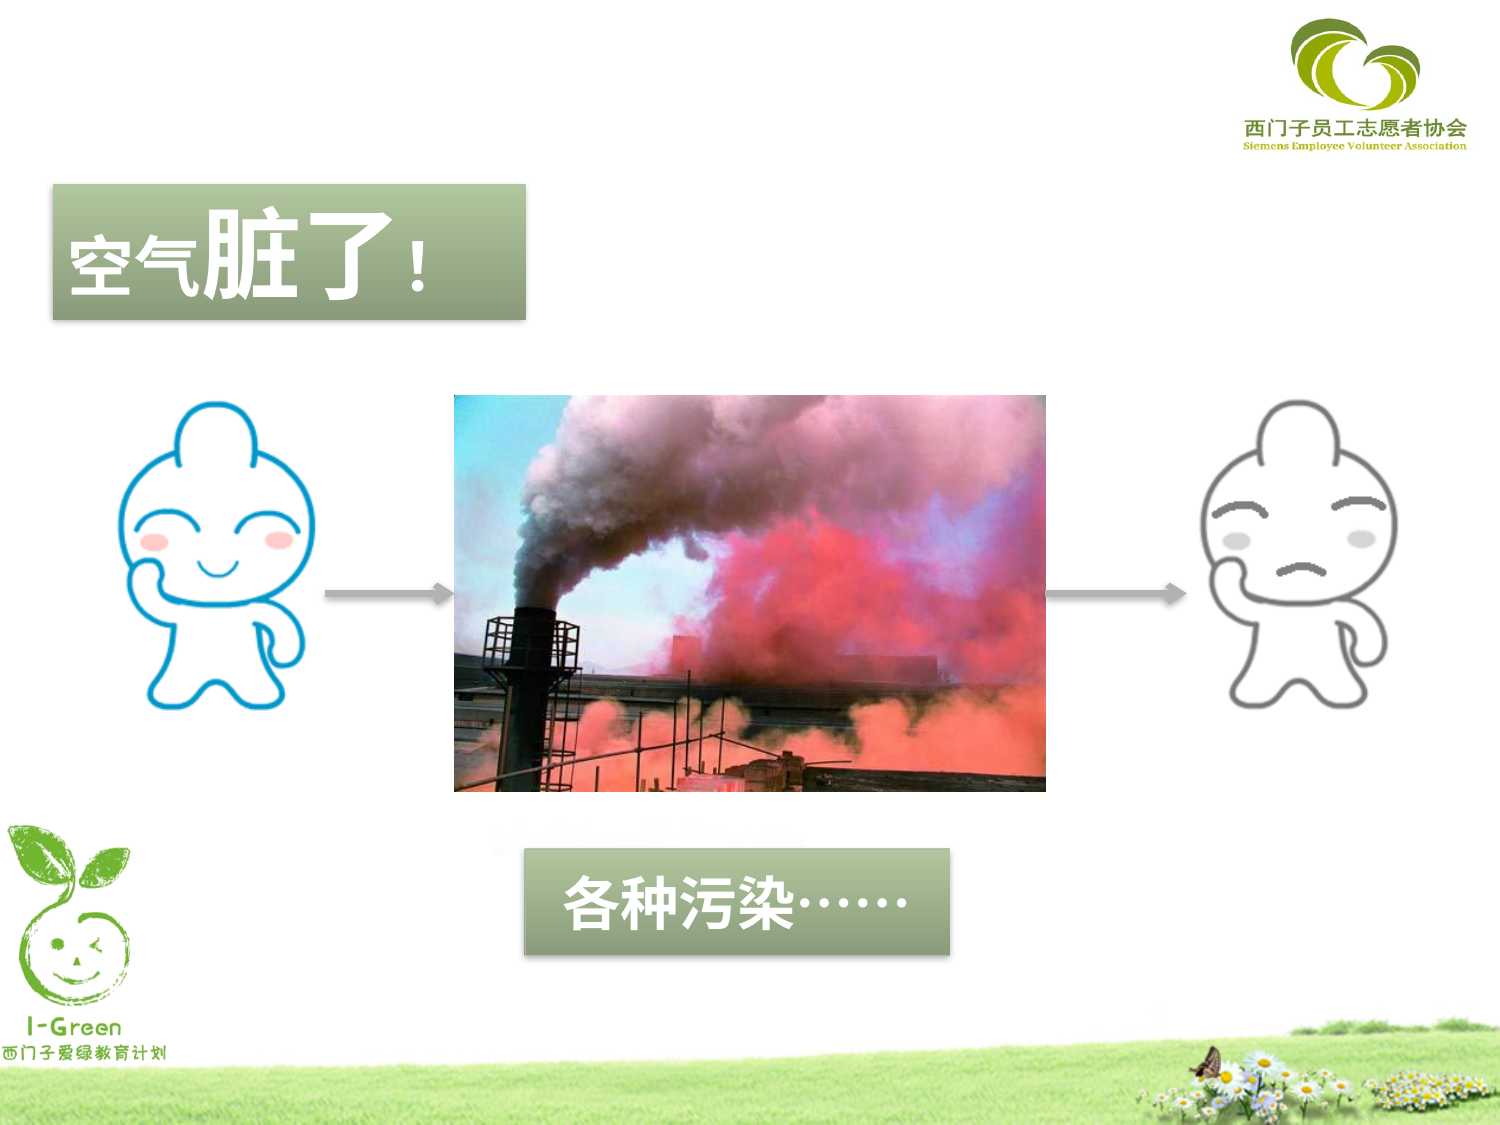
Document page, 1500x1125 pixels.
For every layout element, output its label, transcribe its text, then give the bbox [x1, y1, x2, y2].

text_box 空气脏了！ [53, 184, 526, 320]
text_box 各种污染…… [524, 848, 950, 956]
picture [0, 0, 1500, 1125]
